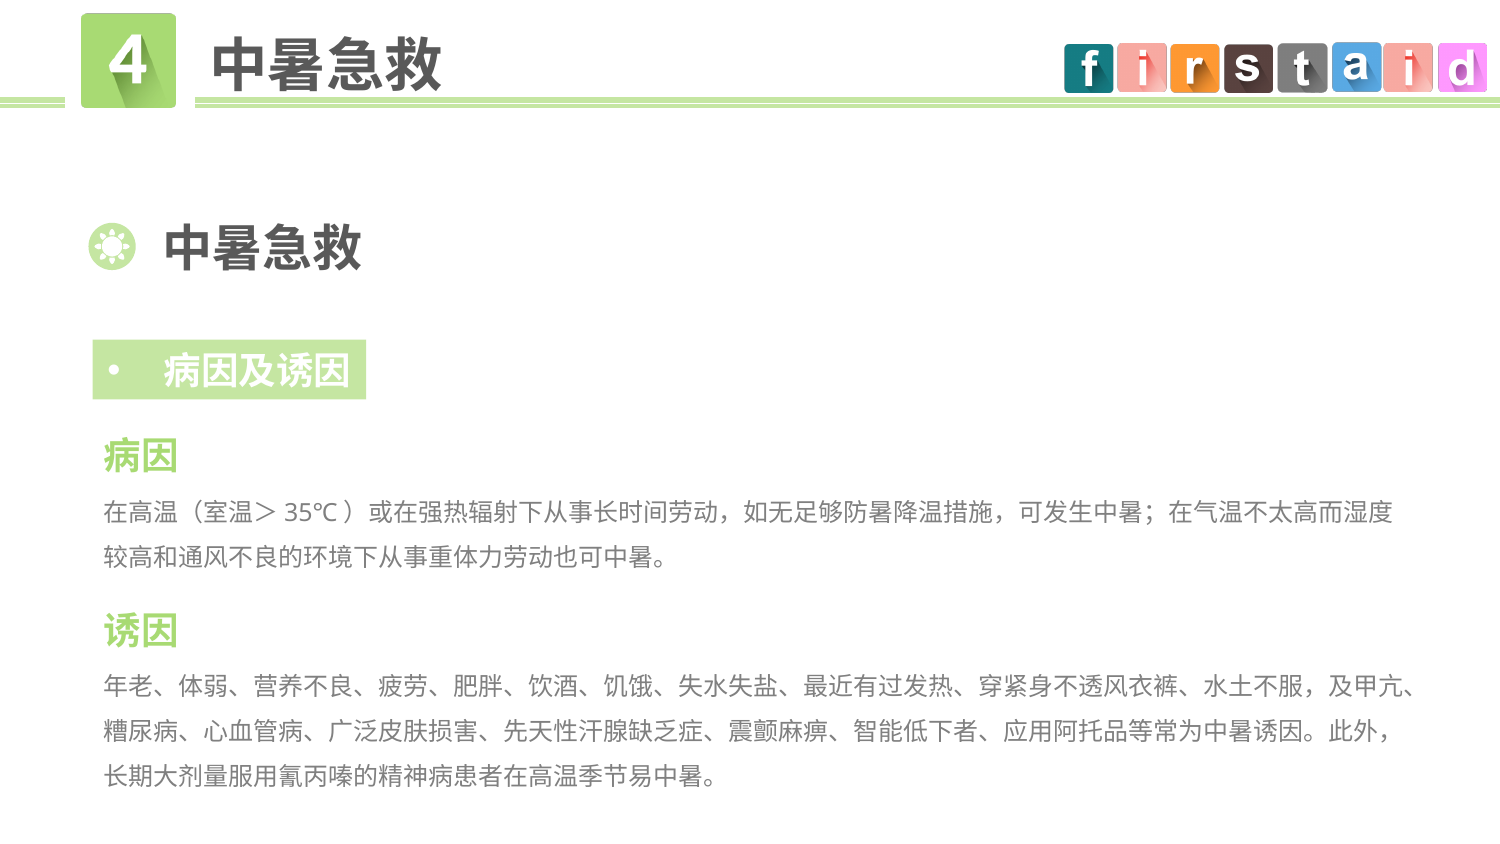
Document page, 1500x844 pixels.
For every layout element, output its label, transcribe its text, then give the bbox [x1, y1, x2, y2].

text_box 中暑急救 [147, 209, 750, 284]
text_box 年老、体弱、营养不良、疲劳、肥胖、饮酒、饥饿、失水失盐、最近有过发热、穿紧身不透风衣裤、水土不服，及甲亢、糟尿病、心血管病、广泛皮肤损害、先天性汗腺缺乏症、震颤麻痹、智能低下者、应用阿托品等常为中暑诱因。此外，长期大剂量服用氰丙嗪的精神病患者在高温季节易中暑。 [88, 648, 1424, 798]
text_box 病因 [89, 424, 194, 485]
picture [68, 0, 188, 138]
text_box 病因及诱因 [92, 339, 367, 400]
text_box 诱因 [89, 599, 194, 660]
text_box 在高温（室温＞35℃）或在强热辐射下从事长时间劳动，如无足够防暑降温措施，可发生中暑；在气温不太高而湿度较高和通风不良的环境下从事重体力劳动也可中暑。 [88, 473, 1422, 579]
picture [1051, 16, 1500, 127]
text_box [88, 222, 136, 271]
